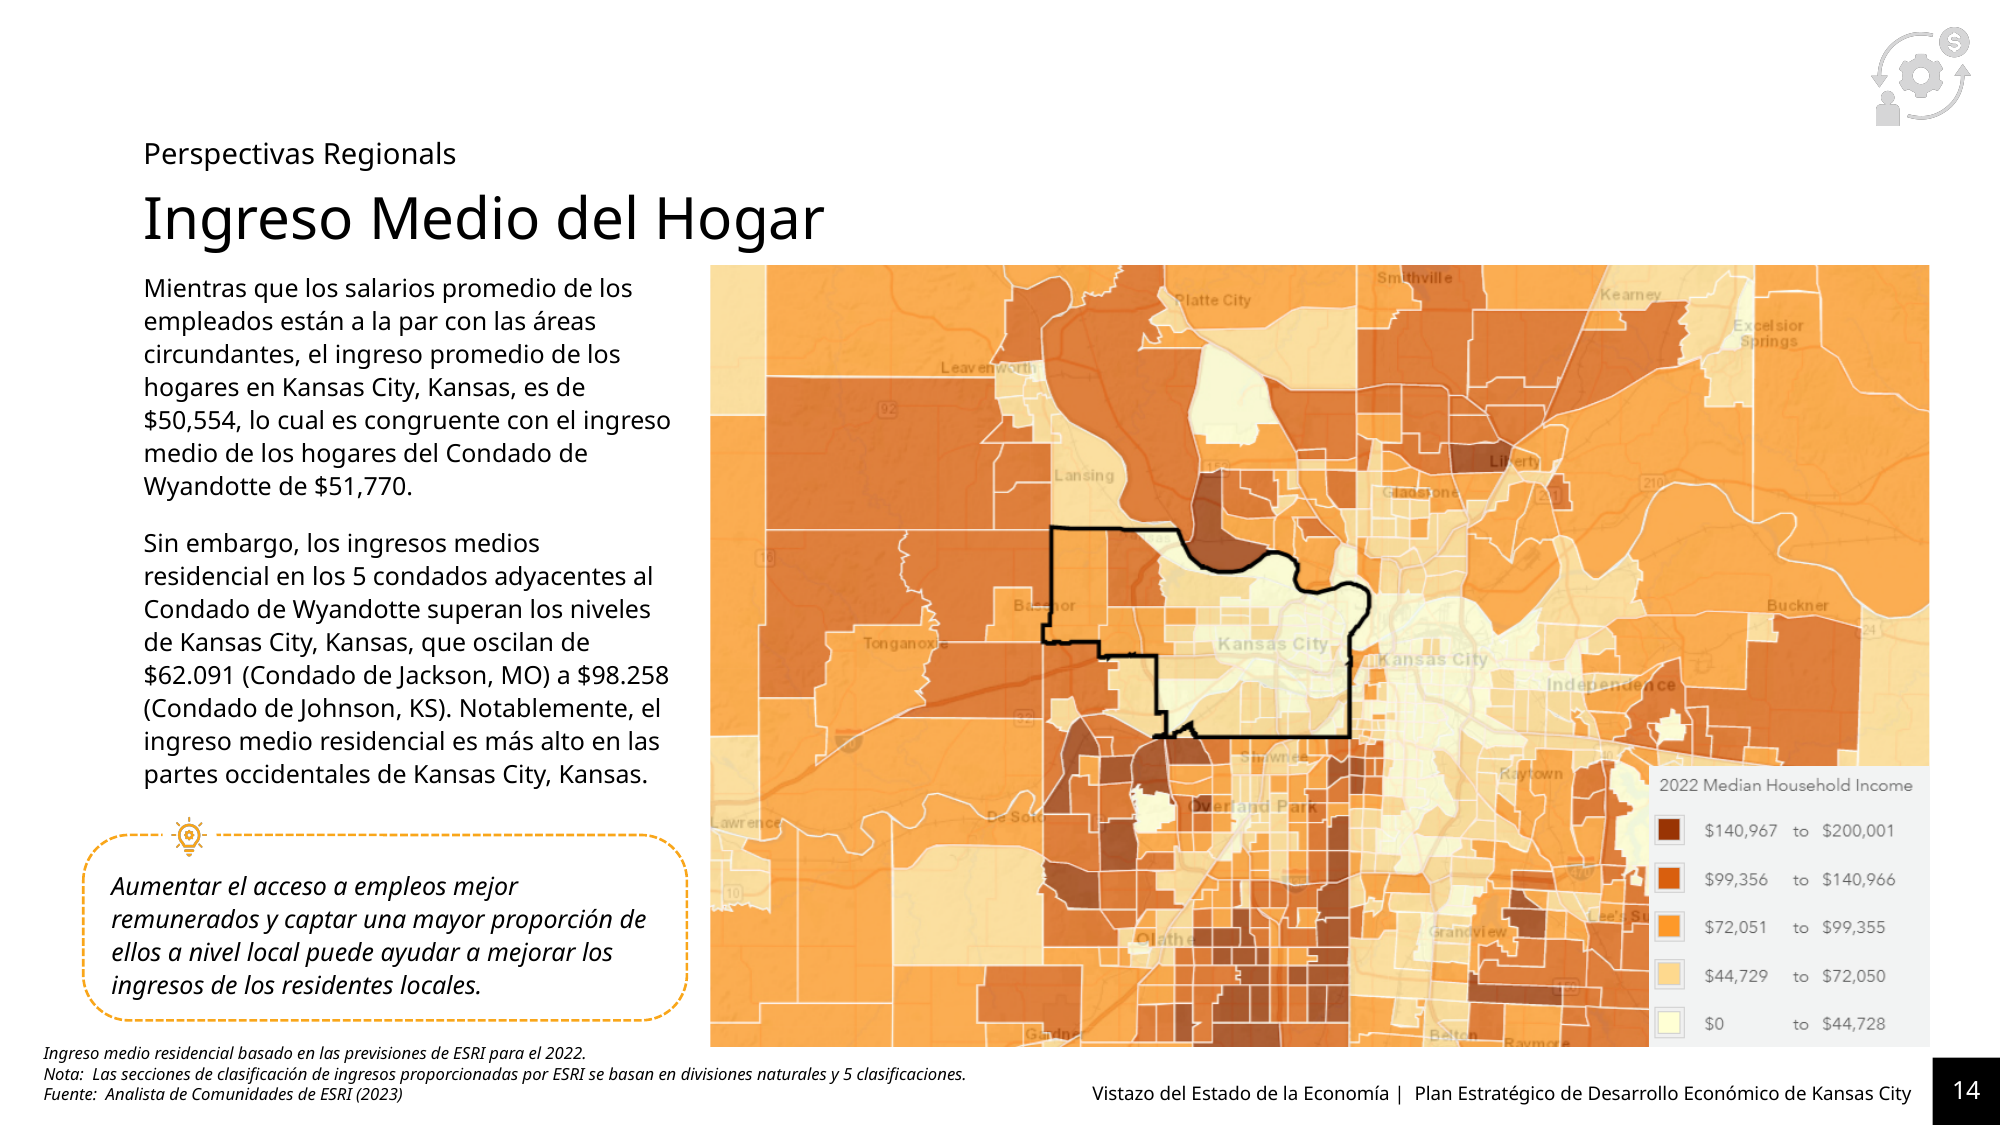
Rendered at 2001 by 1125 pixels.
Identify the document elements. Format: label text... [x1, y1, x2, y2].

text_box Mientras que los salarios promedio de los empleados están a la par con las áreas circundantes, el ingreso promedio de los hogares en Kansas City, Kansas, es de $50,554, lo cual es congruente con el ingreso medio de los hogares del Condado de Wyandotte de $51,770. Sin embargo, los ingresos medios residencial en los 5 condados adyacentes al Condado de Wyandotte superan los niveles de Kansas City, Kansas, que oscilan de $62.091 (Condado de Jackson, MO) a $98.258 (Condado de Johnson, KS). Notablemente, el ingreso medio residencial es más alto en las partes occidentales de Kansas City, Kansas. [128, 262, 687, 796]
text_box Perspectivas Regionals Ingreso Medio del Hogar [128, 123, 965, 259]
picture [1871, 27, 1971, 126]
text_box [83, 810, 687, 1020]
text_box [710, 265, 1930, 1048]
text_box Ingreso medio residencial basado en las previsiones de ESRI para el 2022. Nota: Las secciones de clasificación de ingresos proporcionadas por ESRI se basan en divisiones naturales y 5 clasificaciones. Fuente: Analista de Comunidades de ESRI (2023) [28, 1036, 1122, 1111]
